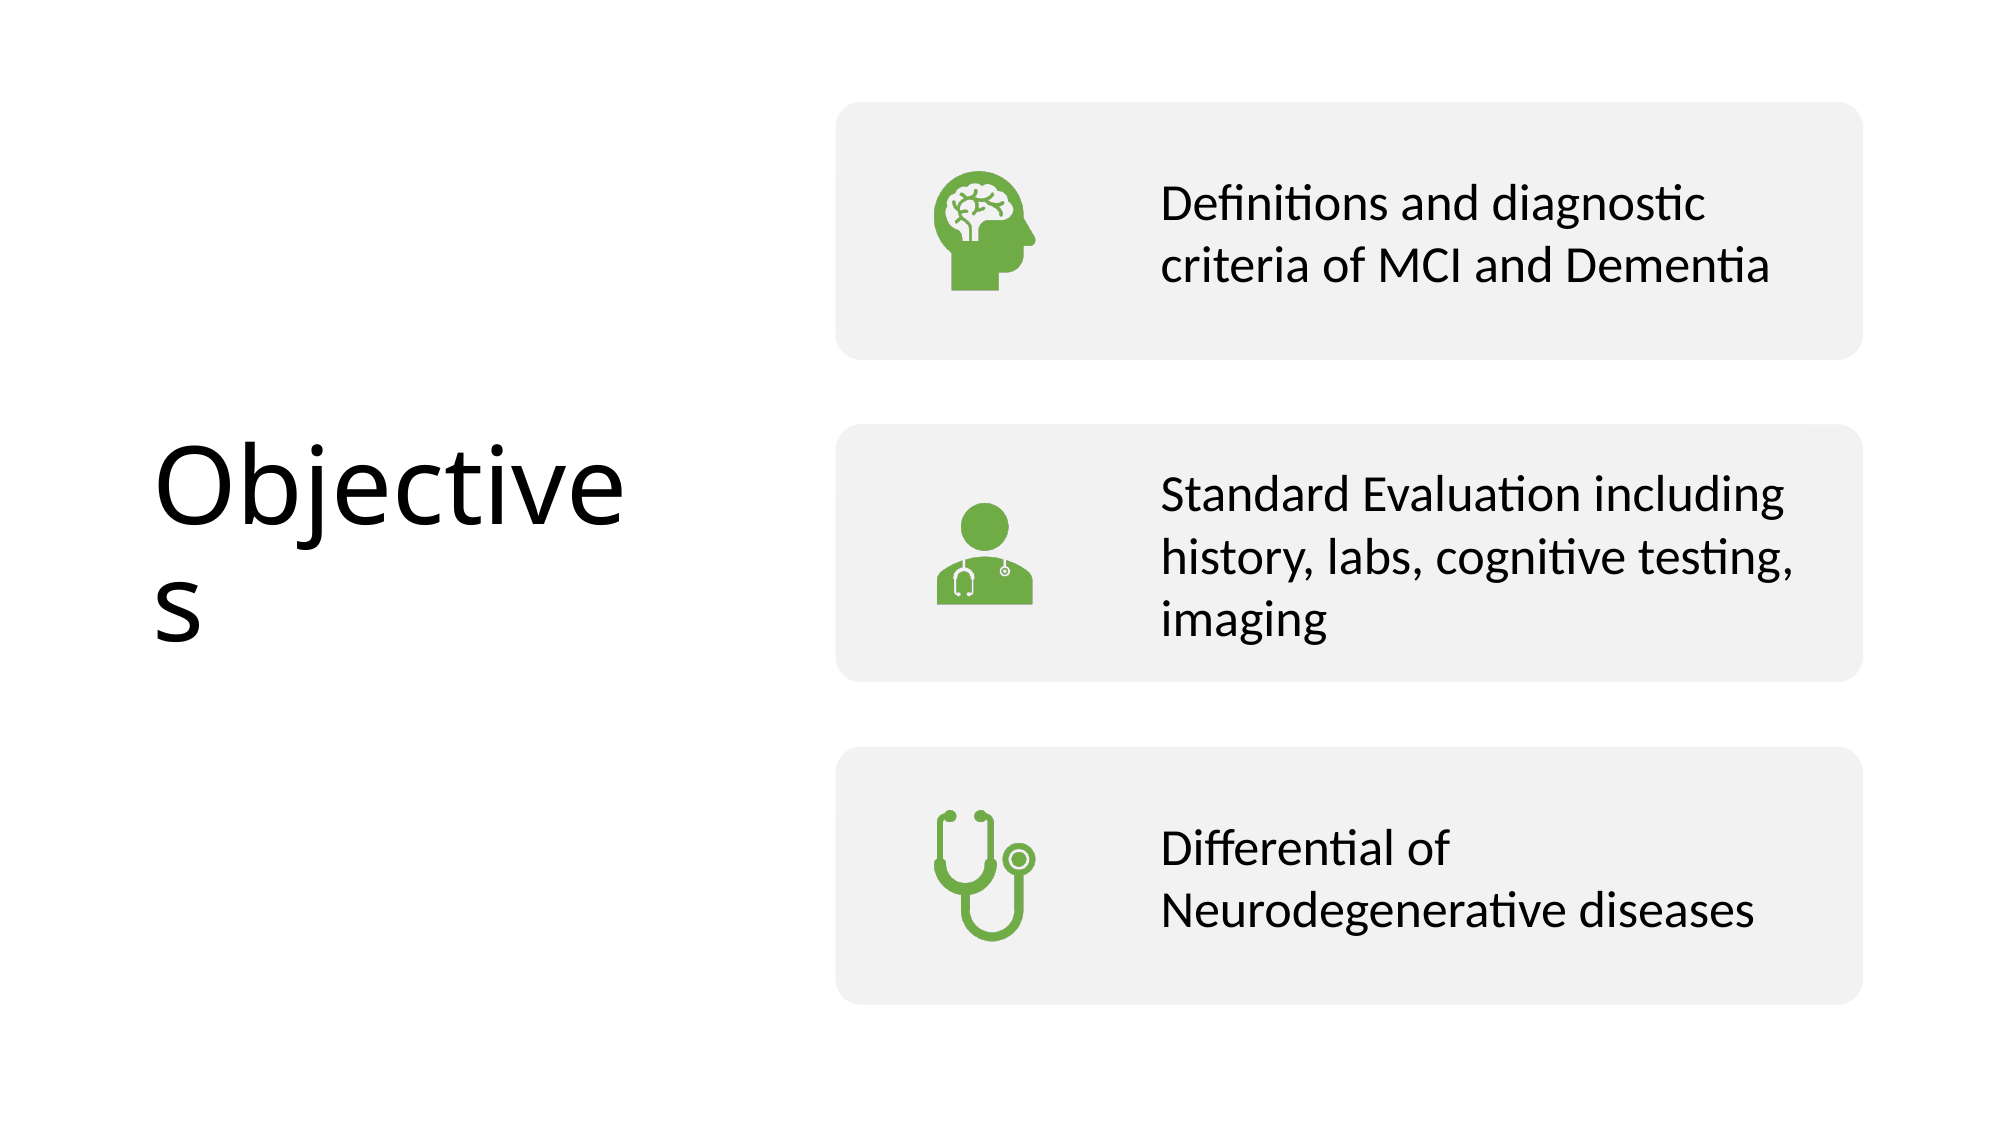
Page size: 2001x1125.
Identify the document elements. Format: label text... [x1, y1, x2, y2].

title Objectives [137, 91, 691, 1005]
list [835, 101, 1863, 1005]
